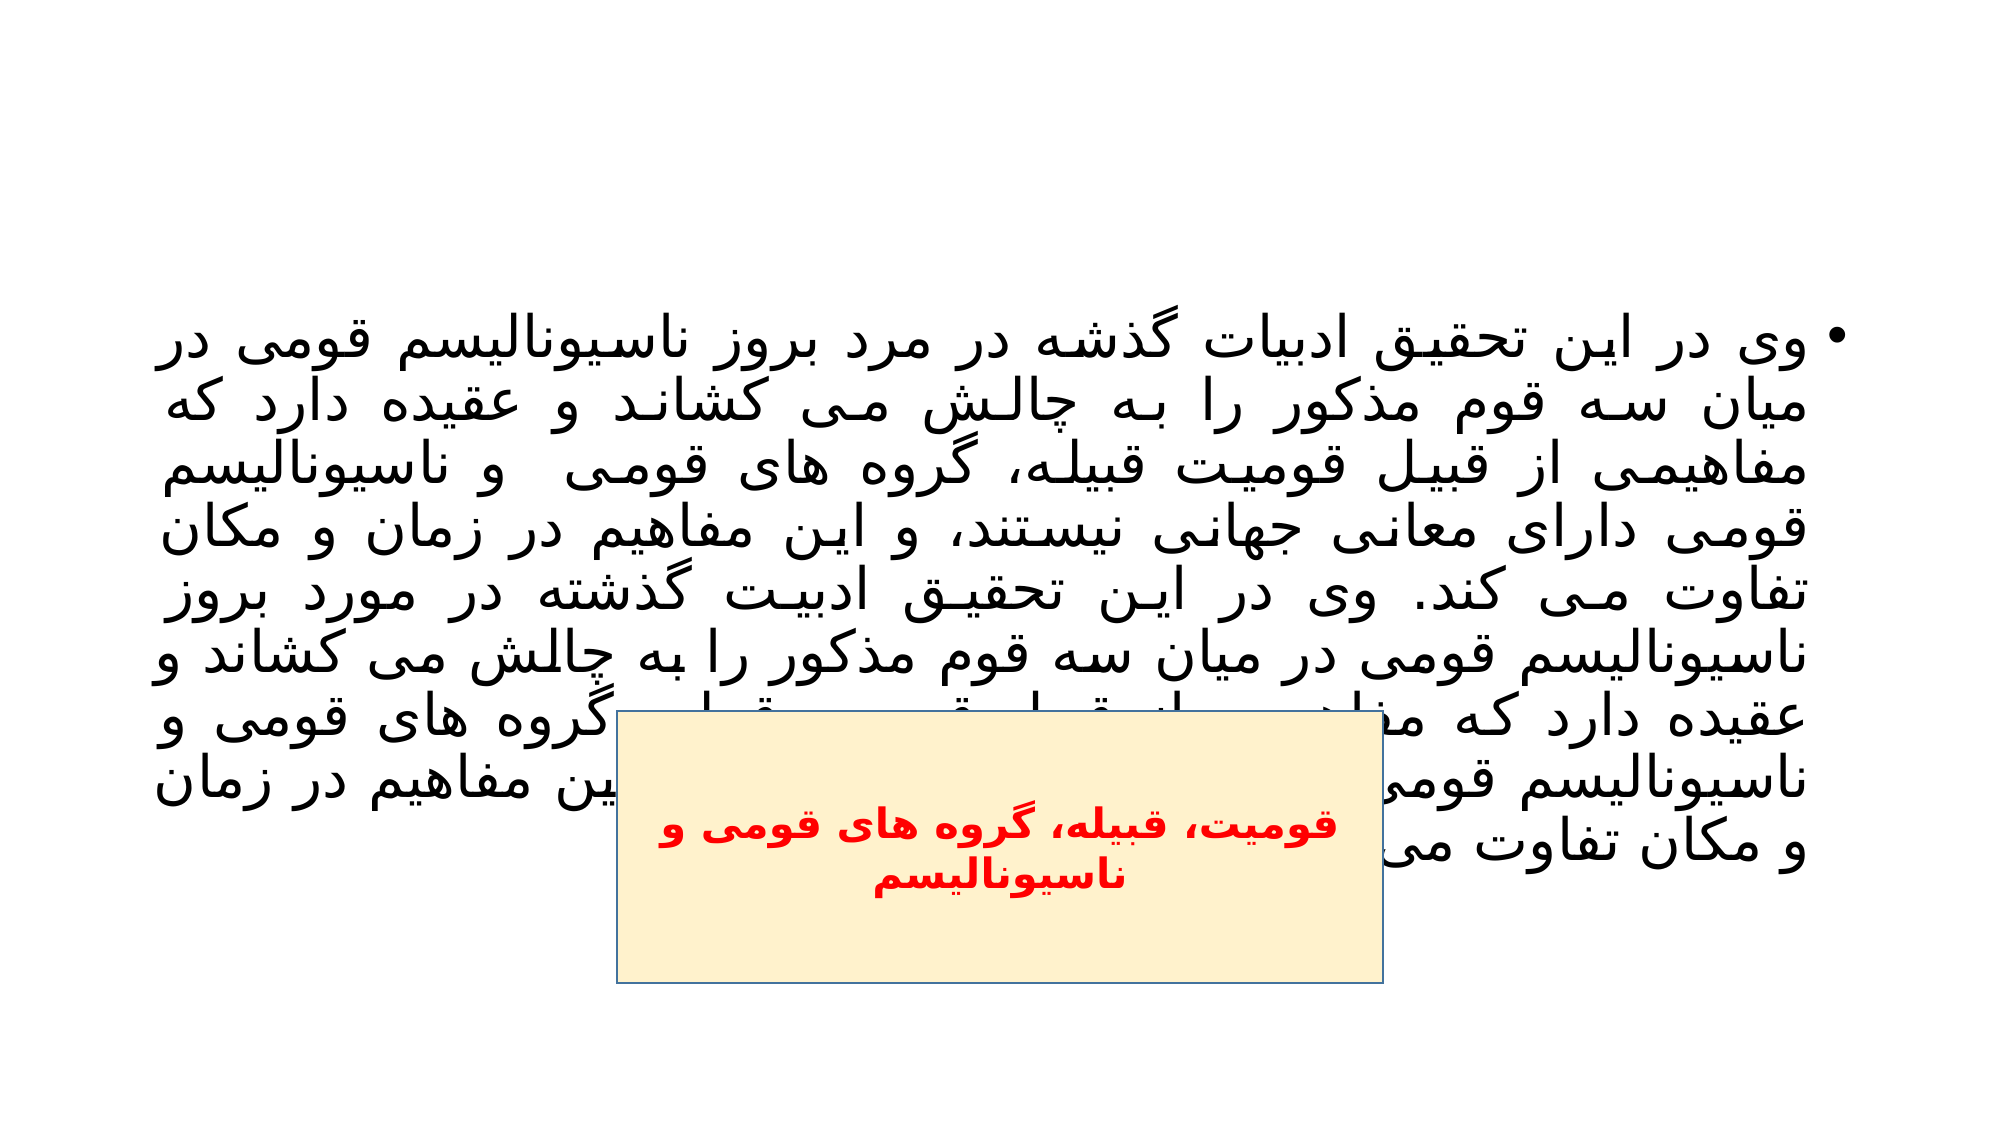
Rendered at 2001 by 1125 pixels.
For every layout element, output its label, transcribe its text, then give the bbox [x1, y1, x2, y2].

text_box قومیت، قبیله، گروه های قومی و ناسیونالیسم [616, 710, 1384, 984]
list وی در این تحقیق ادبیات گذشه در مرد بروز ناسیونالیسم قومی در میان سه قوم مذکور را به چالش می کشاند و عقیده دارد که مفاهیمی از قبیل قومیت قبیله، گروه های قومی و ناسیونالیسم قومی دارای معانی جهانی نیستند، و این مفاهیم در زمان و مکان تفاوت می کند. وی در این تحقیق ادبیت گذشته در مورد بروز ناسیونالیسم قومی در میان سه قوم مذکور را به چالش می کشاند و عقیده دارد که مفاهیمی از قبیل قومیت قبیله، گروه های قومی و ناسیونالیسم قومی دارای معانی جهانی نیستند و این مفاهیم در زمان و مکان تفاوت می کند. [137, 299, 1863, 1014]
